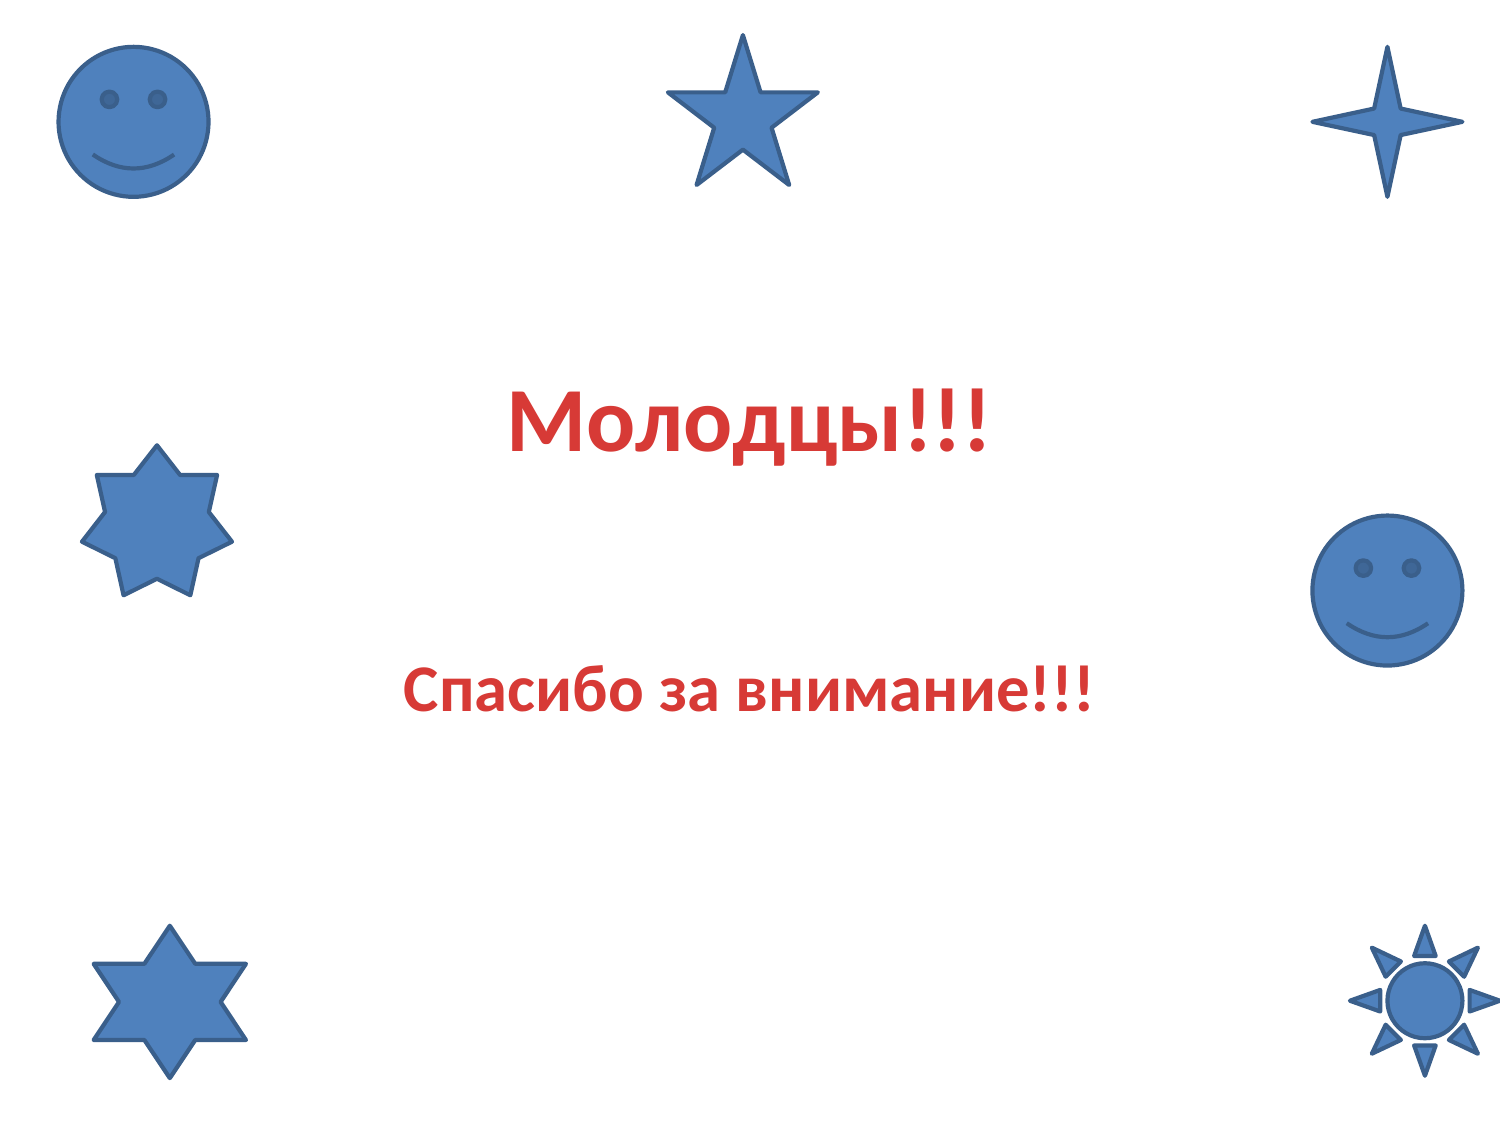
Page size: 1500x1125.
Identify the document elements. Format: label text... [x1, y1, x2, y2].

text_box [1446, 1022, 1480, 1056]
text_box [79, 443, 235, 598]
subtitle Спасибо за внимание!!! [225, 637, 1275, 925]
text_box [1369, 1022, 1403, 1056]
text_box [56, 44, 211, 199]
text_box [1310, 44, 1465, 199]
text_box [665, 32, 820, 187]
text_box [1310, 513, 1465, 668]
text_box [1412, 1043, 1438, 1078]
title Молодцы!!! [112, 349, 1388, 591]
text_box [1412, 923, 1438, 959]
text_box [1385, 961, 1465, 1041]
text_box [1347, 987, 1383, 1014]
text_box [1369, 945, 1403, 979]
text_box [1467, 987, 1500, 1014]
text_box [1446, 945, 1480, 979]
text_box [91, 923, 248, 1081]
